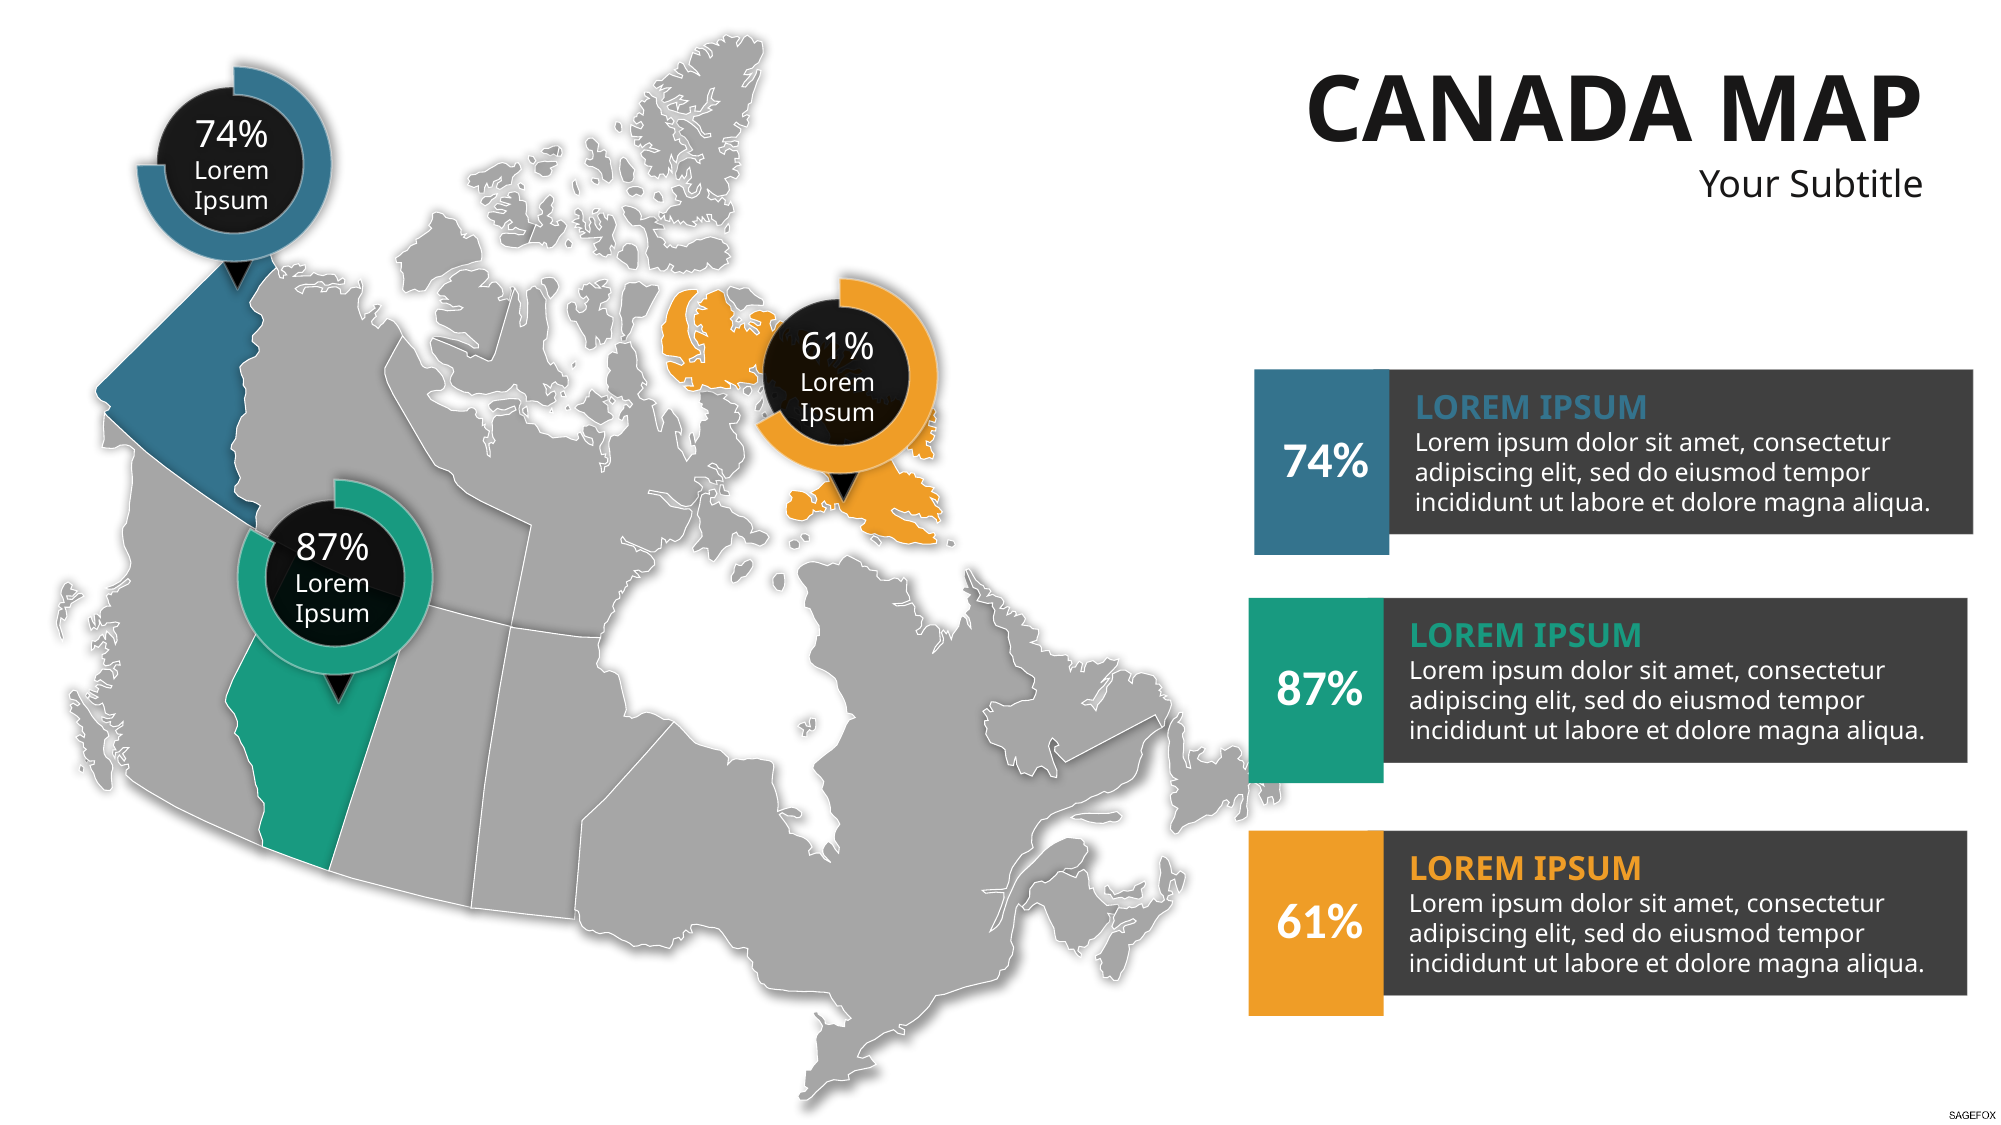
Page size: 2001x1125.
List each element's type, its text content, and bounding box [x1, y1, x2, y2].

text_box [754, 401, 760, 411]
text_box [541, 146, 552, 154]
text_box [743, 386, 752, 397]
text_box [135, 65, 333, 263]
text_box [564, 404, 571, 411]
text_box [661, 289, 776, 392]
text_box [786, 483, 835, 521]
text_box [797, 717, 816, 737]
text_box [841, 465, 943, 545]
text_box [614, 121, 622, 133]
text_box [69, 690, 113, 791]
text_box [254, 266, 265, 280]
text_box [591, 177, 600, 185]
text_box [435, 268, 504, 352]
text_box [467, 162, 522, 192]
text_box [592, 208, 601, 214]
text_box [572, 179, 580, 196]
text_box 87% Lorem Ipsum [272, 499, 400, 638]
text_box [565, 238, 573, 248]
text_box [727, 286, 764, 312]
text_box [528, 194, 567, 249]
text_box [720, 484, 730, 496]
text_box [576, 388, 614, 425]
text_box [225, 641, 386, 869]
text_box [630, 92, 687, 179]
text_box [480, 193, 498, 206]
text_box [328, 607, 505, 906]
text_box 74% Lorem Ipsum [156, 86, 299, 225]
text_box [1248, 830, 1995, 1017]
text_box [965, 568, 1172, 778]
text_box [754, 277, 939, 475]
text_box [1104, 880, 1146, 900]
text_box [619, 281, 660, 336]
text_box [227, 269, 248, 290]
text_box [626, 186, 644, 197]
picture [1924, 1102, 2000, 1123]
text_box [557, 147, 563, 157]
text_box [471, 627, 671, 919]
text_box [56, 581, 84, 642]
text_box [724, 223, 730, 234]
text_box [574, 555, 1157, 1101]
text_box [1167, 712, 1250, 835]
text_box [653, 34, 764, 227]
text_box CANADA MAP Your Subtitle [1035, 42, 1939, 212]
text_box [912, 427, 937, 460]
text_box [946, 539, 956, 548]
text_box [95, 269, 254, 502]
text_box [870, 535, 882, 547]
text_box [1022, 869, 1110, 958]
text_box [571, 360, 576, 370]
text_box [1256, 784, 1281, 806]
text_box [430, 285, 569, 406]
text_box [789, 539, 800, 550]
text_box [619, 157, 635, 182]
text_box [584, 138, 613, 184]
text_box [541, 277, 560, 299]
text_box [560, 390, 567, 397]
text_box [772, 573, 785, 592]
text_box [384, 335, 745, 632]
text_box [1254, 369, 2000, 555]
text_box [236, 478, 434, 676]
text_box [1095, 856, 1186, 981]
text_box [1070, 811, 1123, 824]
text_box [609, 396, 616, 405]
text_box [1248, 597, 1995, 784]
text_box [692, 489, 770, 562]
text_box [735, 317, 742, 323]
text_box [517, 182, 525, 191]
text_box [78, 764, 84, 774]
text_box [567, 279, 613, 350]
text_box 61% Lorem Ipsum [761, 298, 904, 435]
text_box [800, 533, 810, 542]
text_box [616, 243, 639, 270]
text_box [88, 412, 256, 843]
text_box [832, 479, 855, 502]
text_box [653, 191, 664, 203]
text_box [731, 559, 753, 584]
text_box [528, 155, 536, 164]
text_box [534, 161, 558, 177]
text_box [395, 212, 482, 293]
text_box [571, 207, 617, 258]
text_box [621, 205, 731, 274]
text_box [522, 406, 529, 418]
text_box [328, 682, 350, 703]
text_box [230, 263, 524, 616]
text_box [487, 191, 530, 248]
